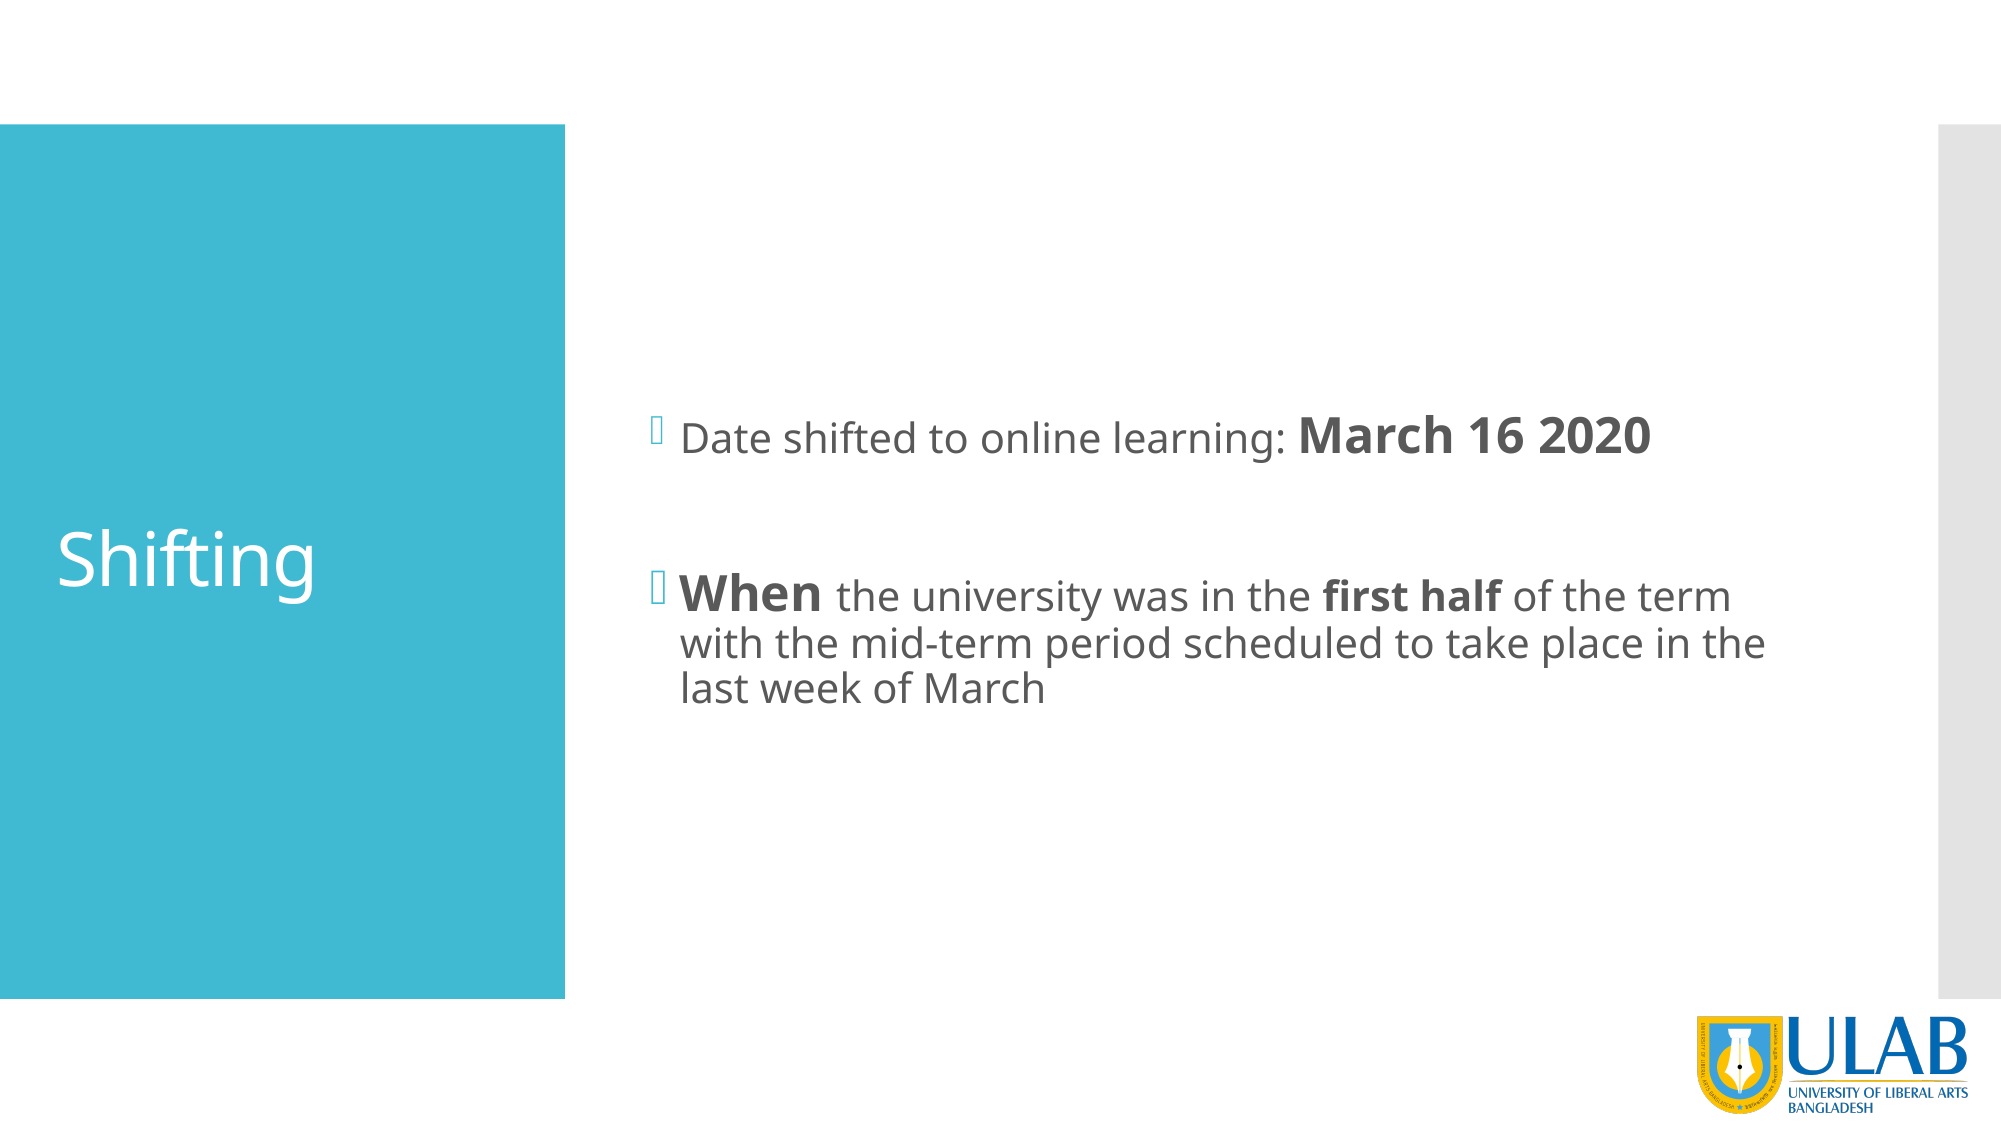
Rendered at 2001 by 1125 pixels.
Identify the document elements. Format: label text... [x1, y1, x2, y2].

title Shifting [41, 184, 525, 940]
list Date shifted to online learning: March 16 2020 When the university was in the first half of the term with the mid-term period scheduled to take place in the last week of March [634, 141, 1835, 982]
picture [1675, 1011, 1990, 1119]
